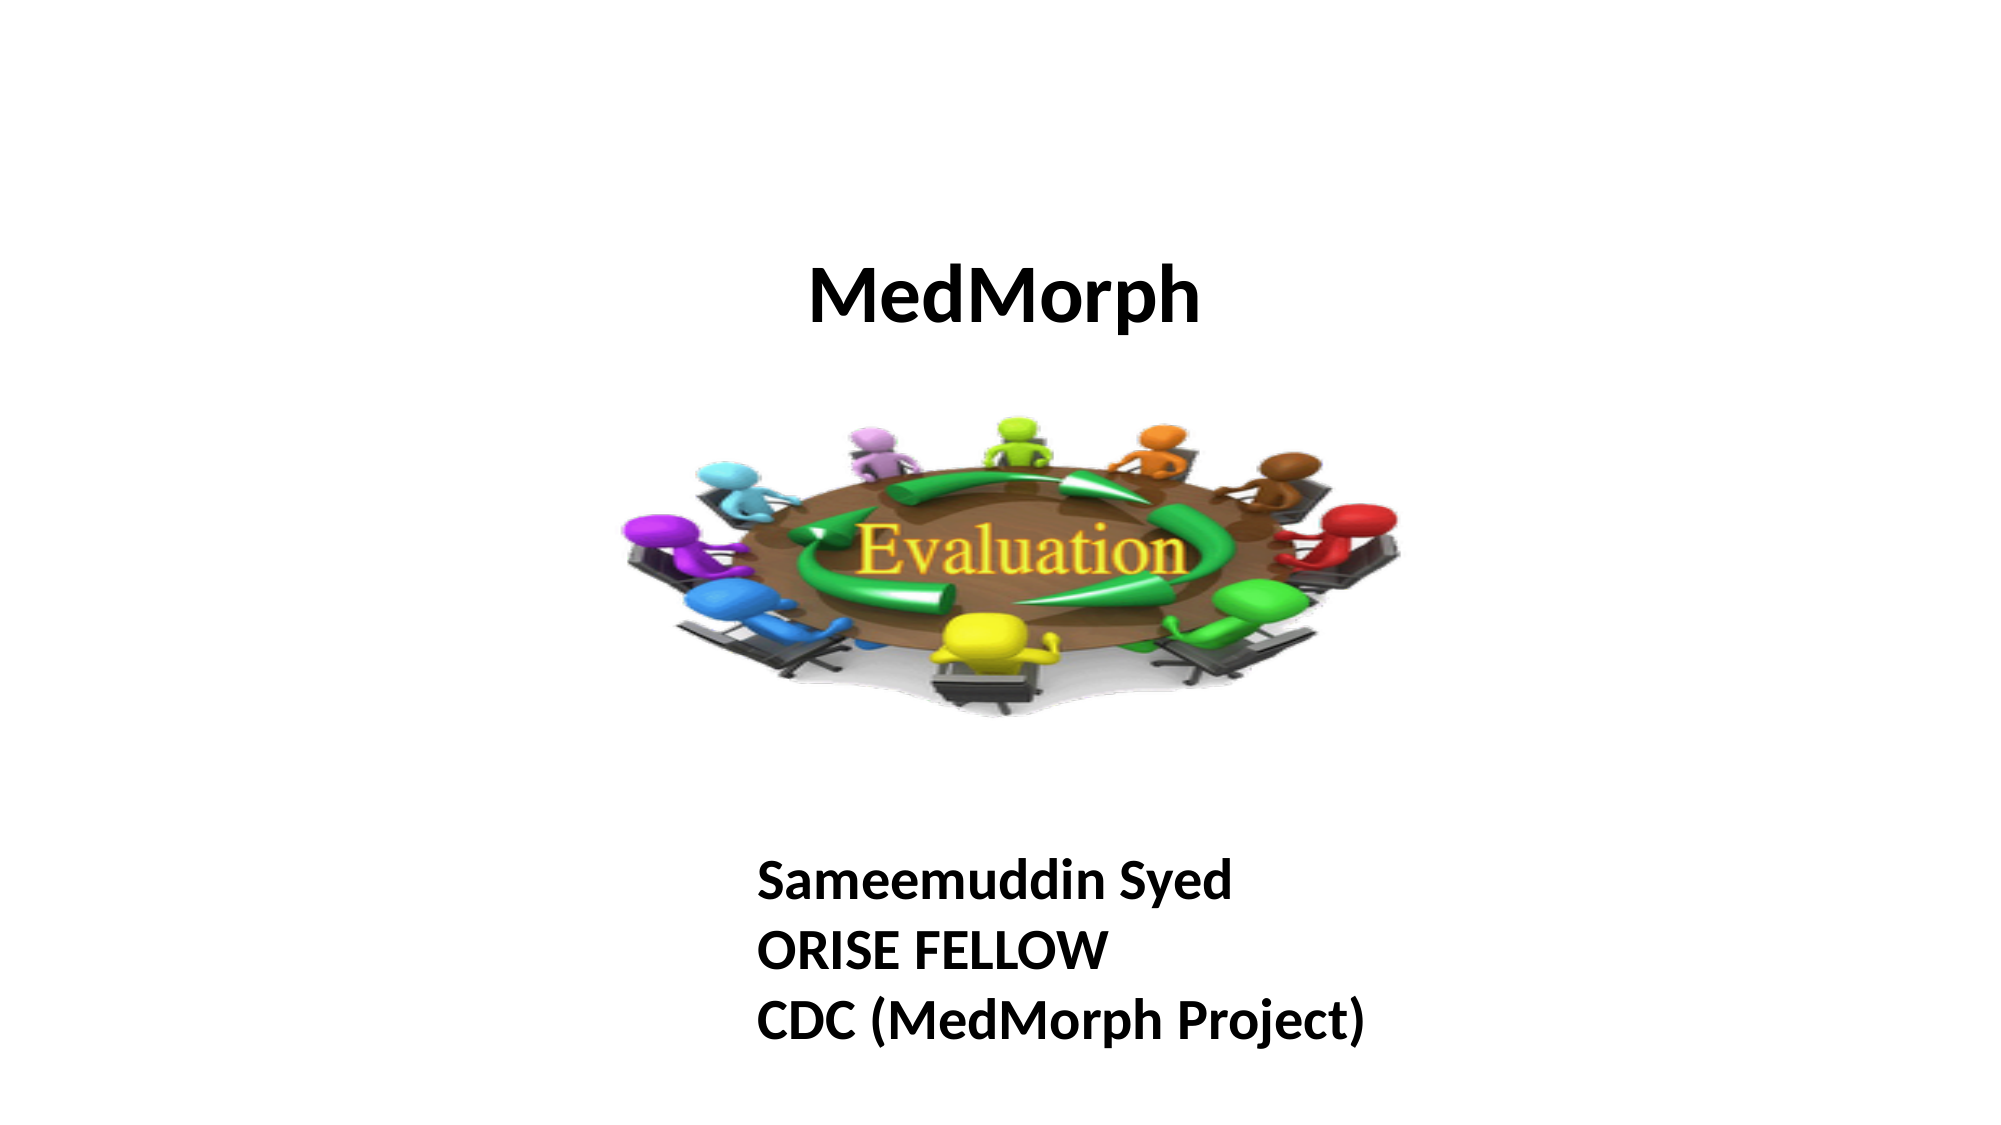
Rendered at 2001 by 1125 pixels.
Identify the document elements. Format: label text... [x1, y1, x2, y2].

picture [599, 360, 1440, 765]
text_box Sameemuddin Syed ORISE FELLOW CDC (MedMorph Project) [742, 834, 1881, 1059]
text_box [362, 137, 1638, 988]
